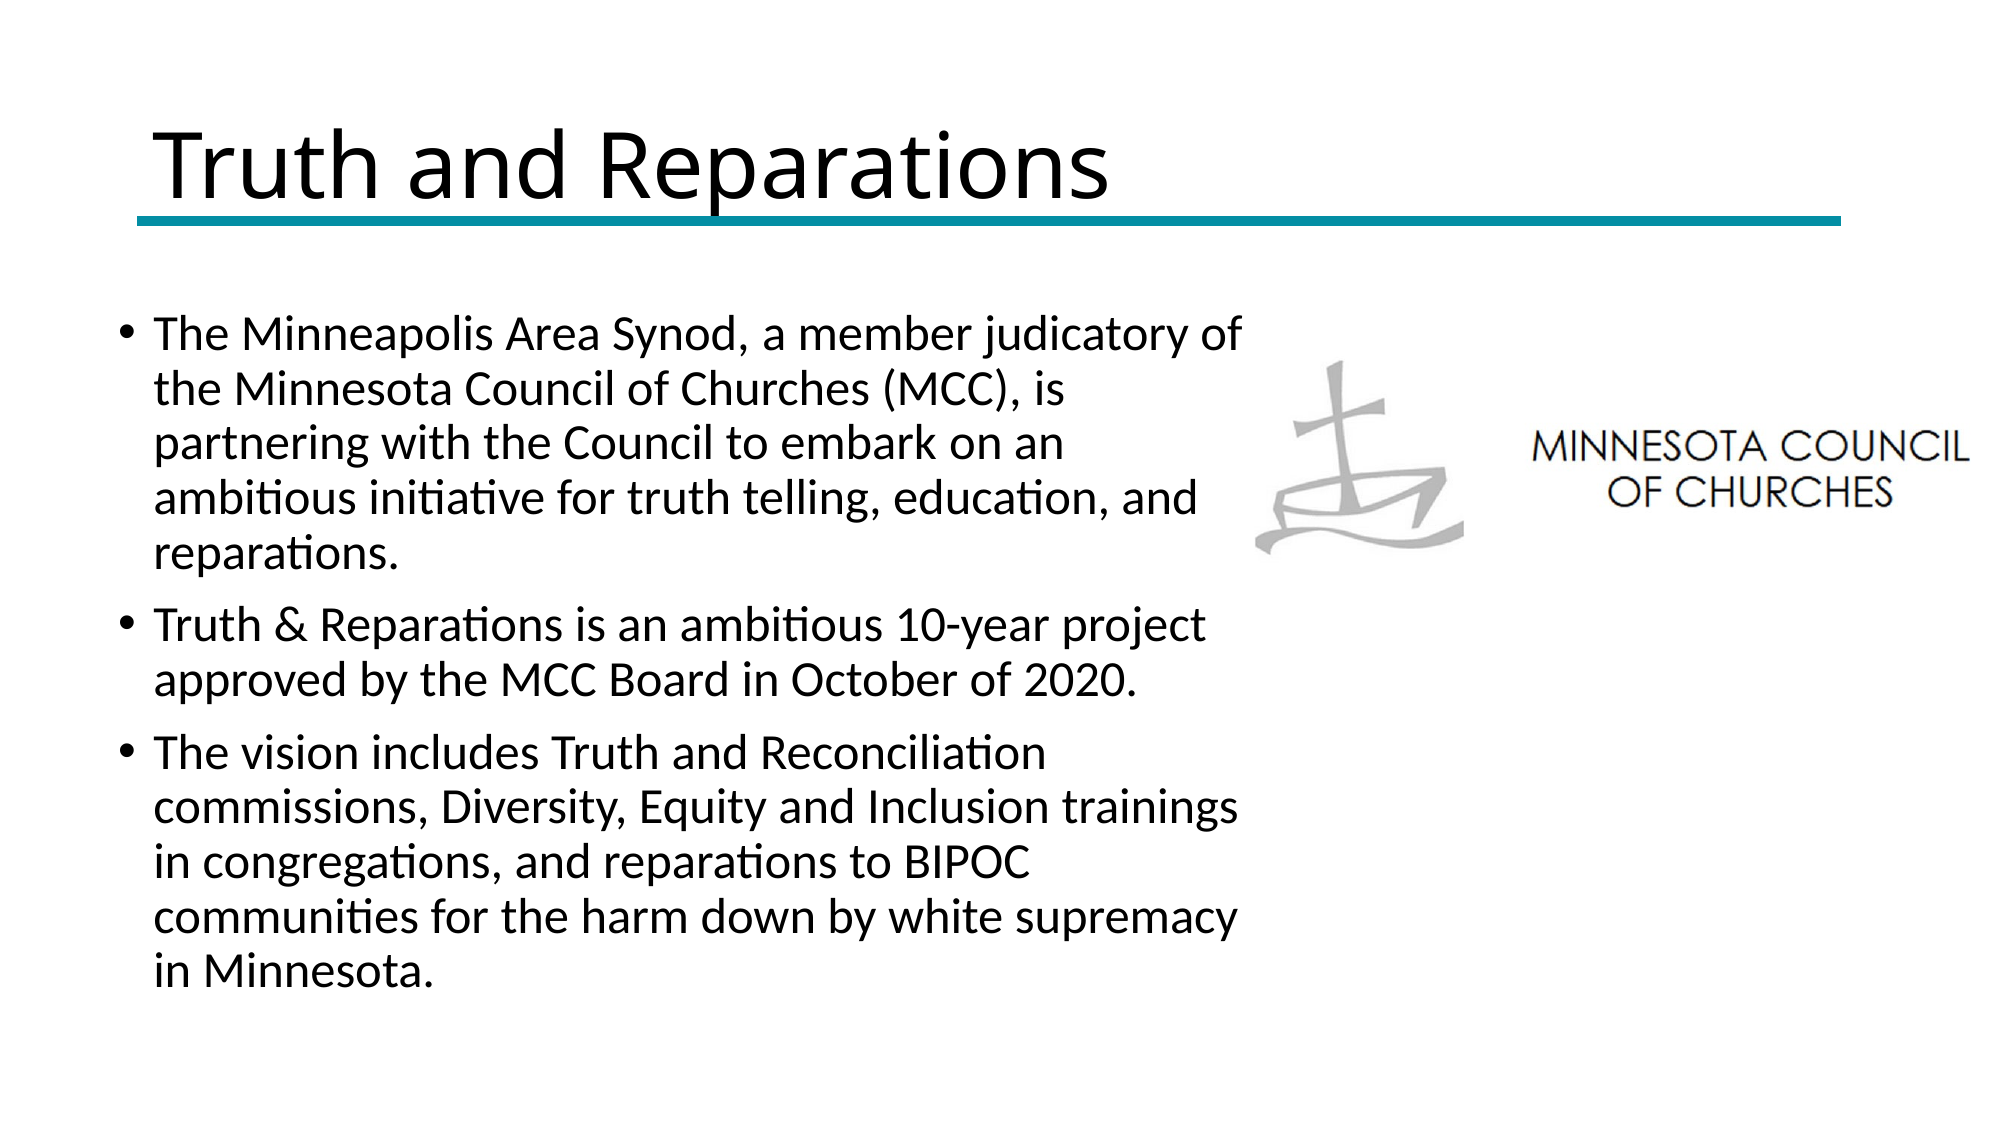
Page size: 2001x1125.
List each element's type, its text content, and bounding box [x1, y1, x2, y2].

list The Minneapolis Area Synod, a member judicatory of the Minnesota Council of Churches (MCC), is partnering with the Council to embark on an ambitious initiative for truth telling, education, and reparations. Truth & Reparations is an ambitious 10-year project approved by the MCC Board in October of 2020. The vision includes Truth and Reconciliation commissions, Diversity, Equity and Inclusion trainings in congregations, and reparations to BIPOC communities for the harm down by white supremacy in Minnesota. [103, 299, 1288, 1014]
picture [1248, 338, 2000, 646]
title Truth and Reparations [137, 59, 1863, 278]
